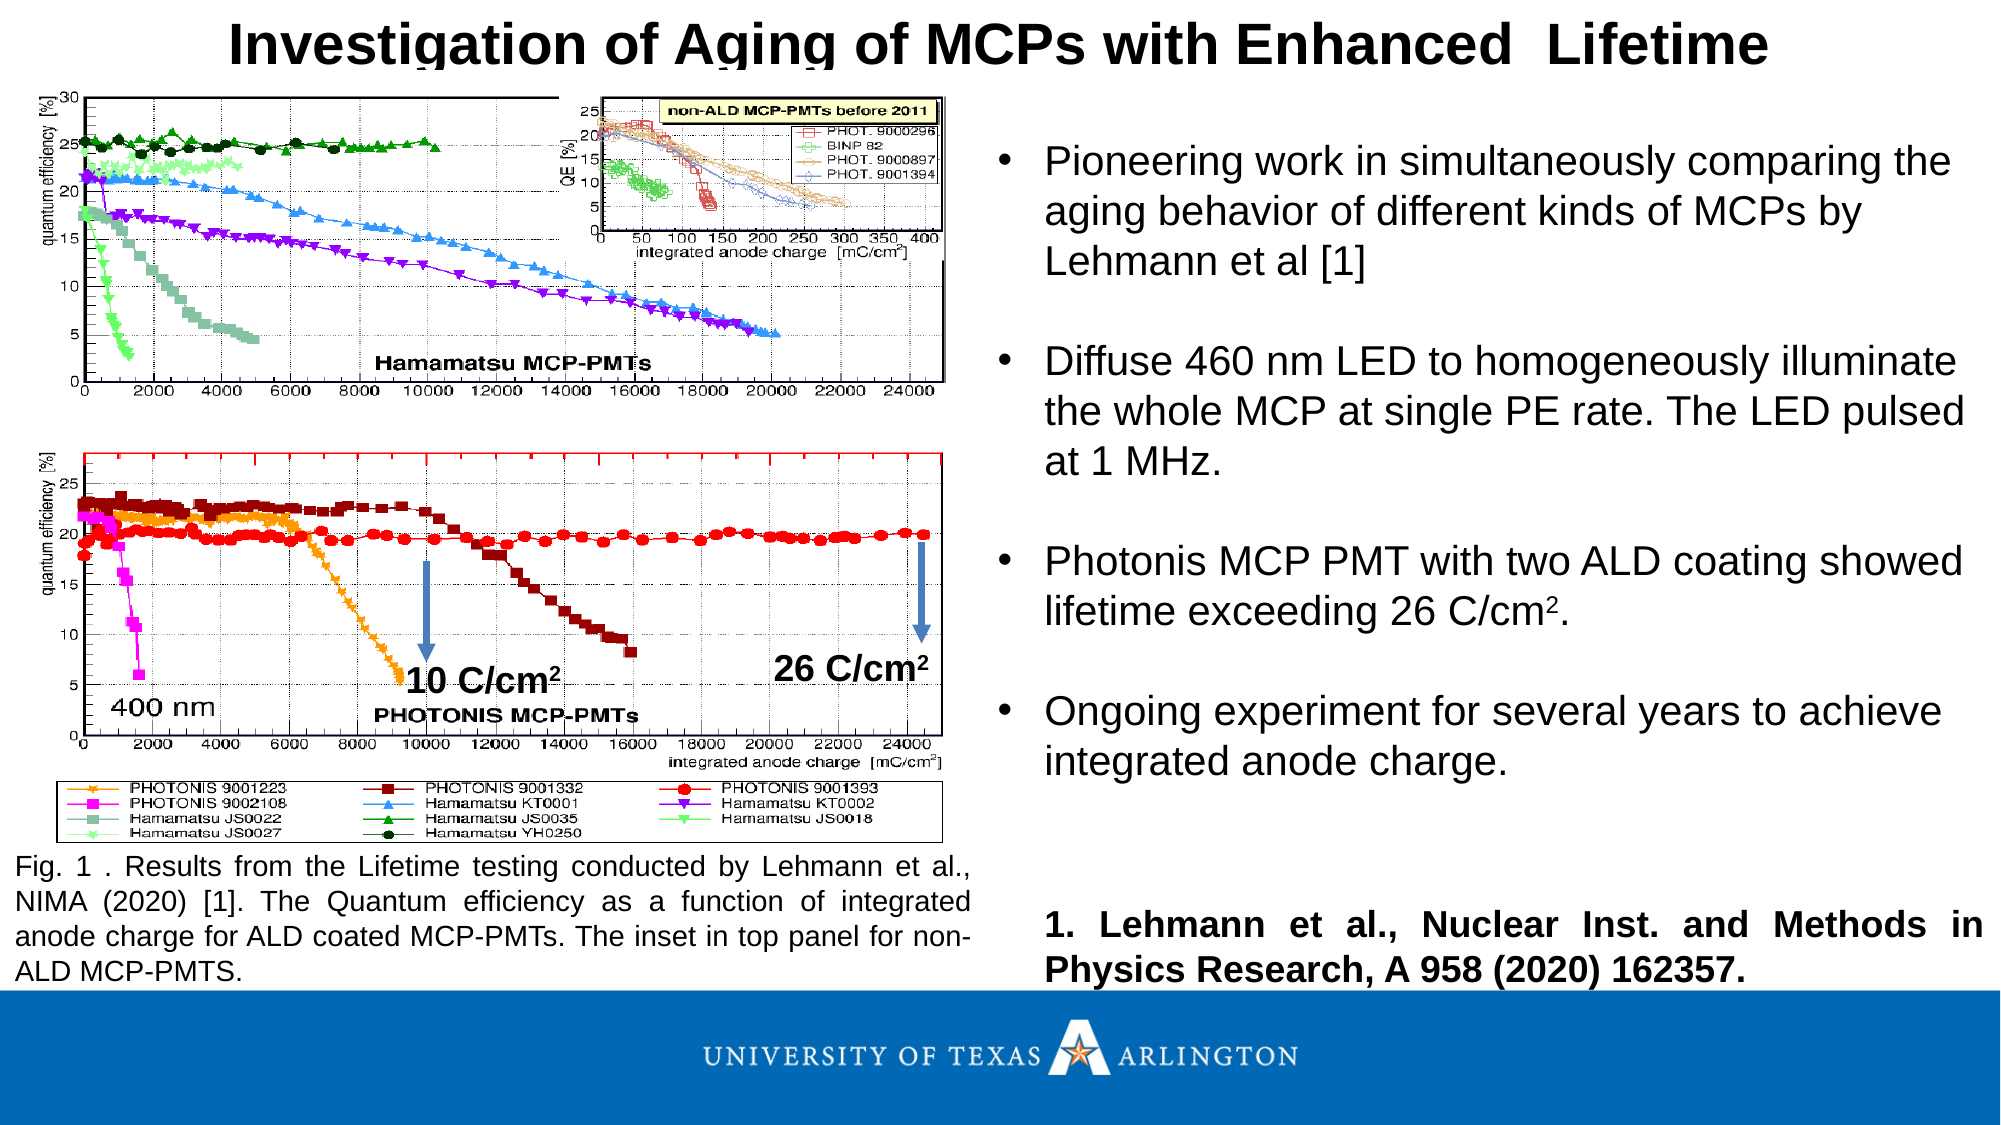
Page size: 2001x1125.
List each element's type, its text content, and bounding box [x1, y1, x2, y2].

text_box Fig. 1 . Results from the Lifetime testing conducted by Lehmann et al., NIMA (2020) [1]. The Quantum efficiency as a function of integrated anode charge for ALD coated MCP-PMTs. The inset in top panel for non-ALD MCP-PMTS. [0, 839, 988, 995]
title Investigation of Aging of MCPs with Enhanced Lifetime [0, 0, 2000, 84]
text_box 1. Lehmann et al., Nuclear Inst. and Methods in Physics Research, A 958 (2020) 162357. [1029, 892, 2000, 998]
picture [0, 0, 2001, 1125]
text_box Pioneering work in simultaneously comparing the aging behavior of different kinds of MCPs by Lehmann et al [1] Diffuse 460 nm LED to homogeneously illuminate the whole MCP at single PE rate. The LED pulsed at 1 MHz. Photonis MCP PMT with two ALD coating showed lifetime exceeding 26 C/cm2. Ongoing experiment for several years to achieve integrated anode charge. [982, 126, 1985, 792]
